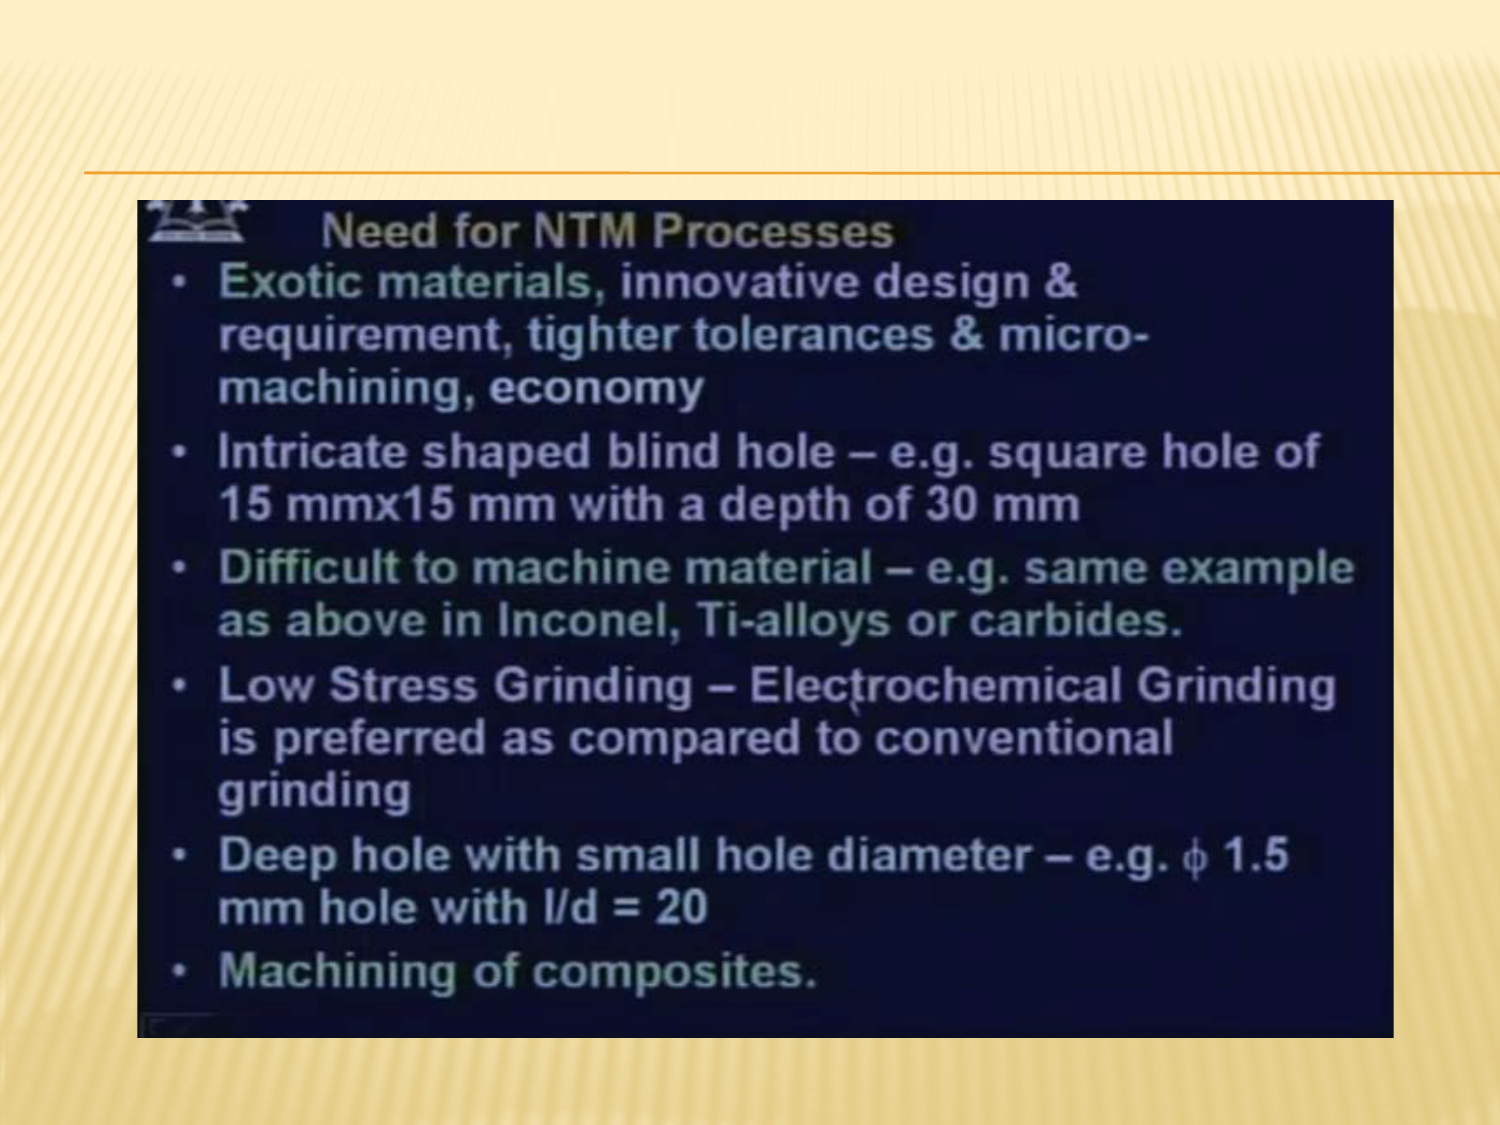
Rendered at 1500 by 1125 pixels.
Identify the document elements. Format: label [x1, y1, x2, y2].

picture [137, 199, 1395, 1038]
